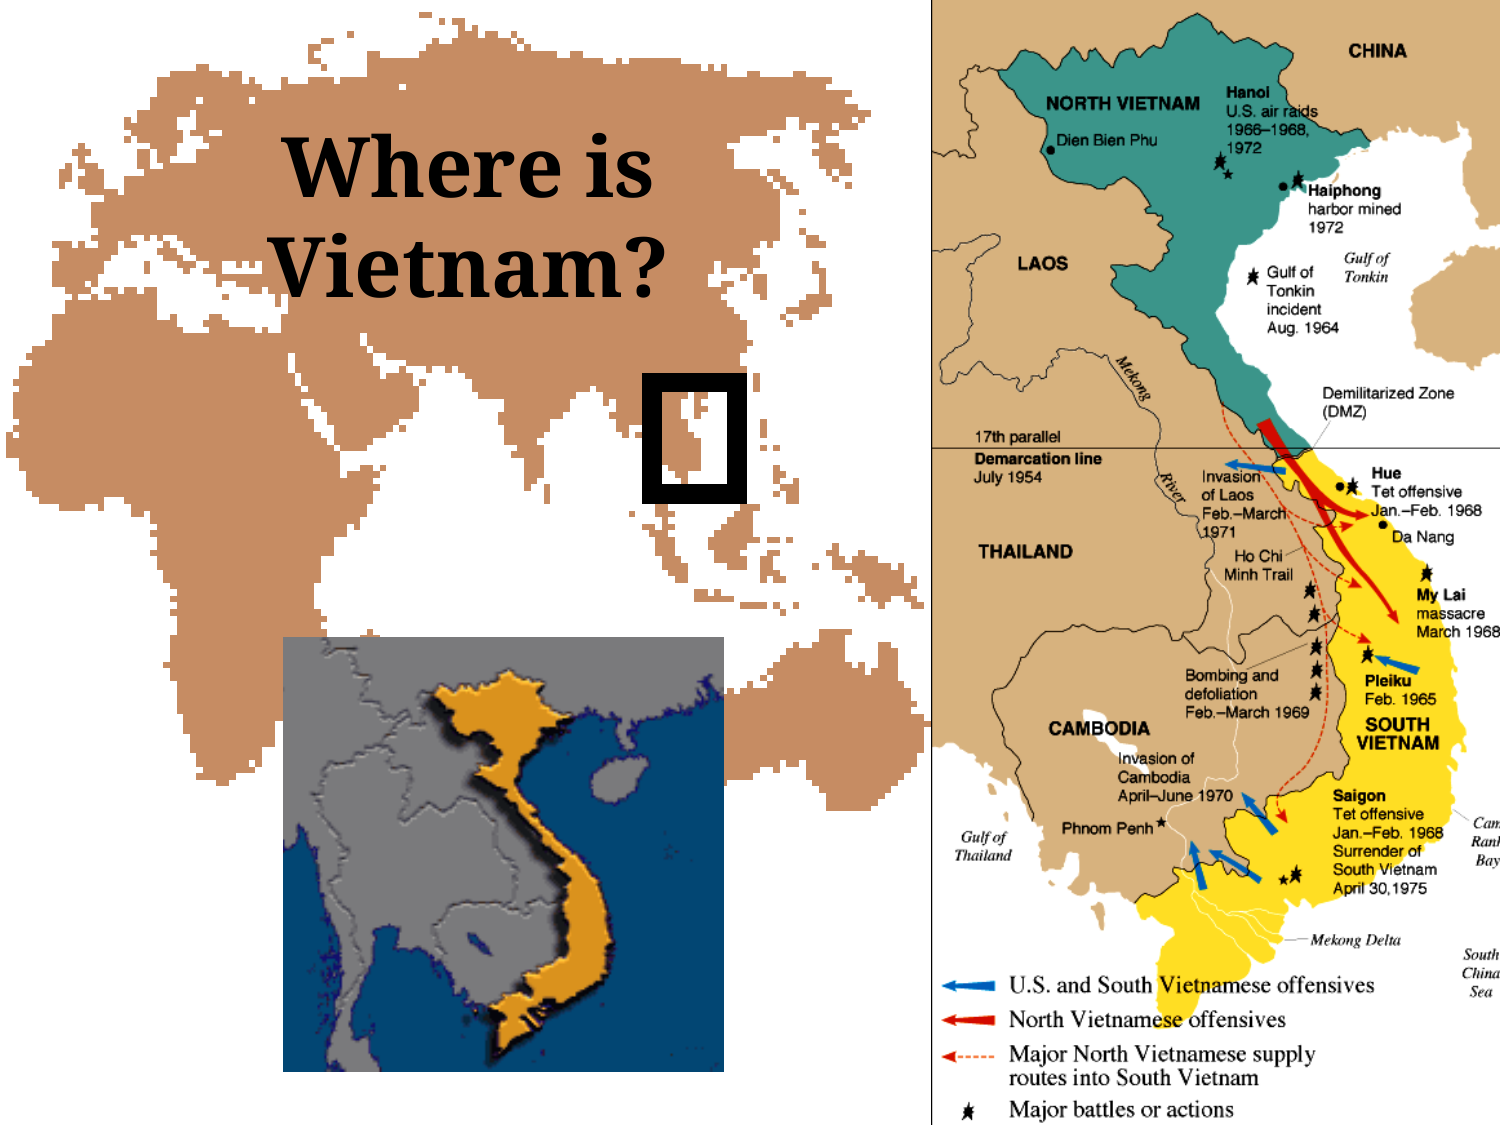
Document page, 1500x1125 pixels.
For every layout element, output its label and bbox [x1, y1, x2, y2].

picture [0, 0, 1500, 1125]
text_box [0, 821, 925, 1125]
